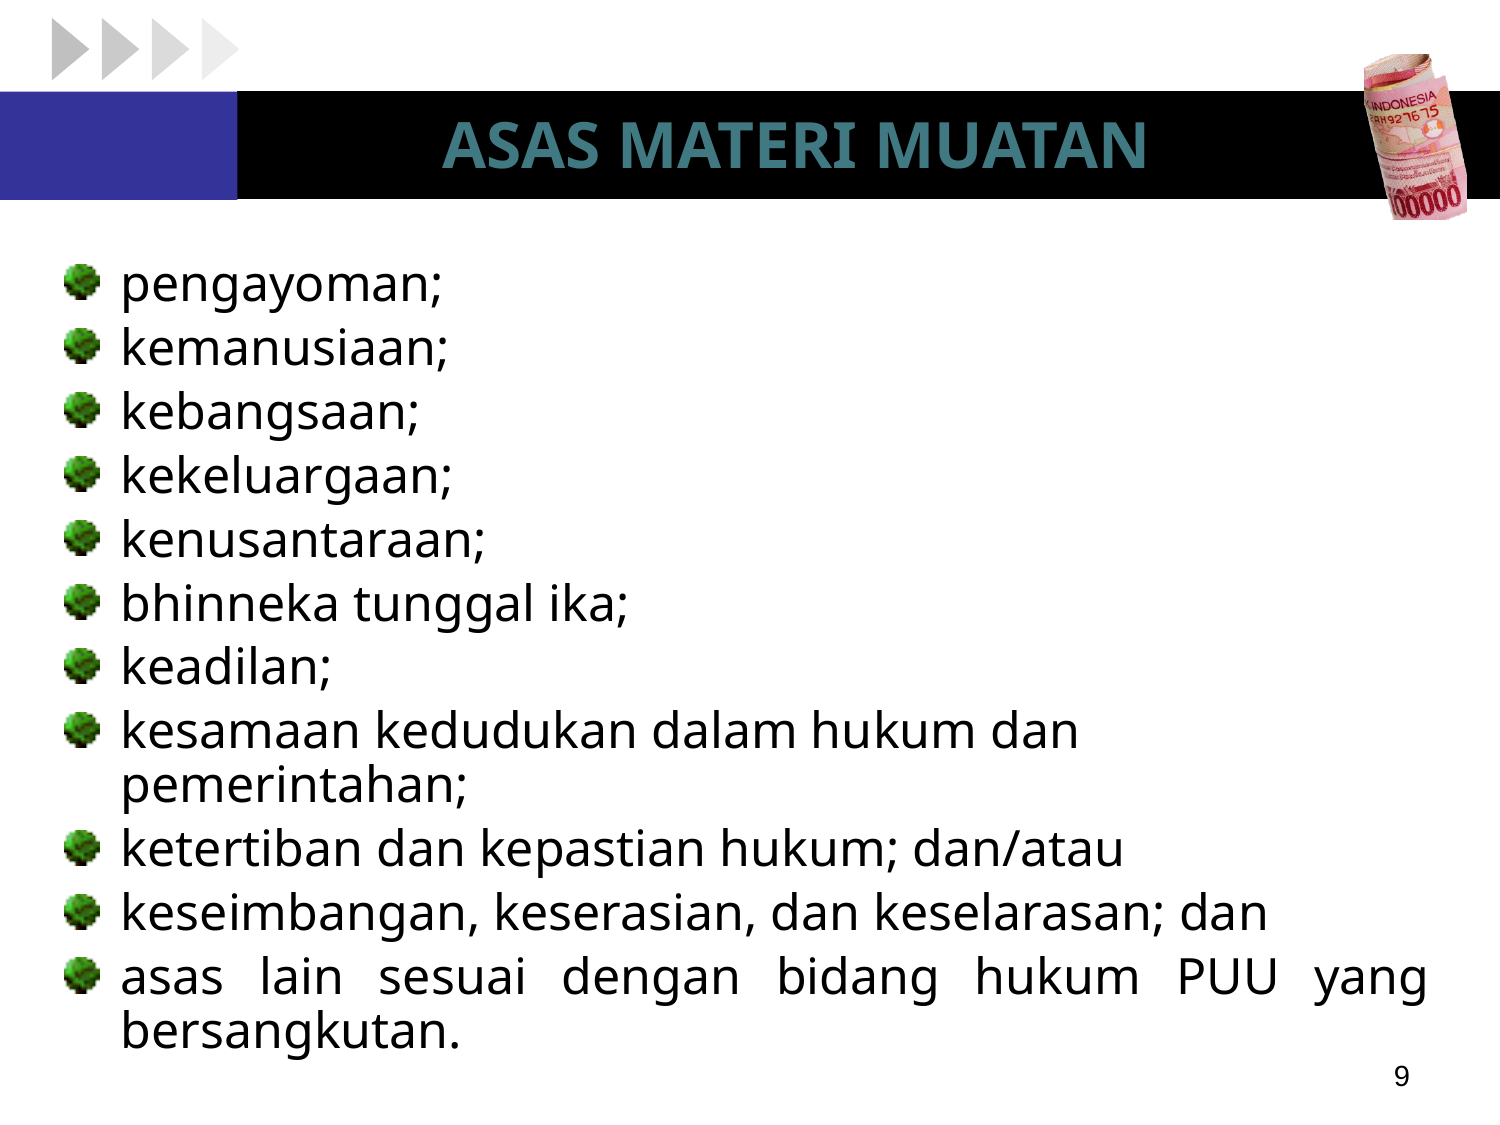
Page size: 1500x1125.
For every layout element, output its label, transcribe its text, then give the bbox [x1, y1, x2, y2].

picture [1364, 54, 1467, 220]
picture [64, 584, 100, 620]
picture [64, 264, 100, 300]
picture [64, 328, 100, 364]
title ASAS MATERI MUATAN [309, 96, 1285, 190]
picture [64, 830, 100, 866]
picture [64, 648, 100, 684]
picture [64, 894, 100, 930]
list pengayoman; kemanusiaan; kebangsaan; kekeluargaan; kenusantaraan; bhinneka tunggal ika; keadilan; kesamaan kedudukan dalam hukum dan pemerintahan; ketertiban dan kepastian hukum; dan/atau keseimbangan, keserasian, dan keselarasan; dan asas lain sesuai dengan bidang hukum PUU yang bersangkutan. [49, 250, 1445, 1038]
picture [64, 957, 100, 994]
picture [64, 712, 100, 748]
picture [64, 392, 100, 428]
slide_number 9 [1074, 1049, 1426, 1103]
picture [64, 520, 100, 556]
picture [64, 456, 100, 492]
